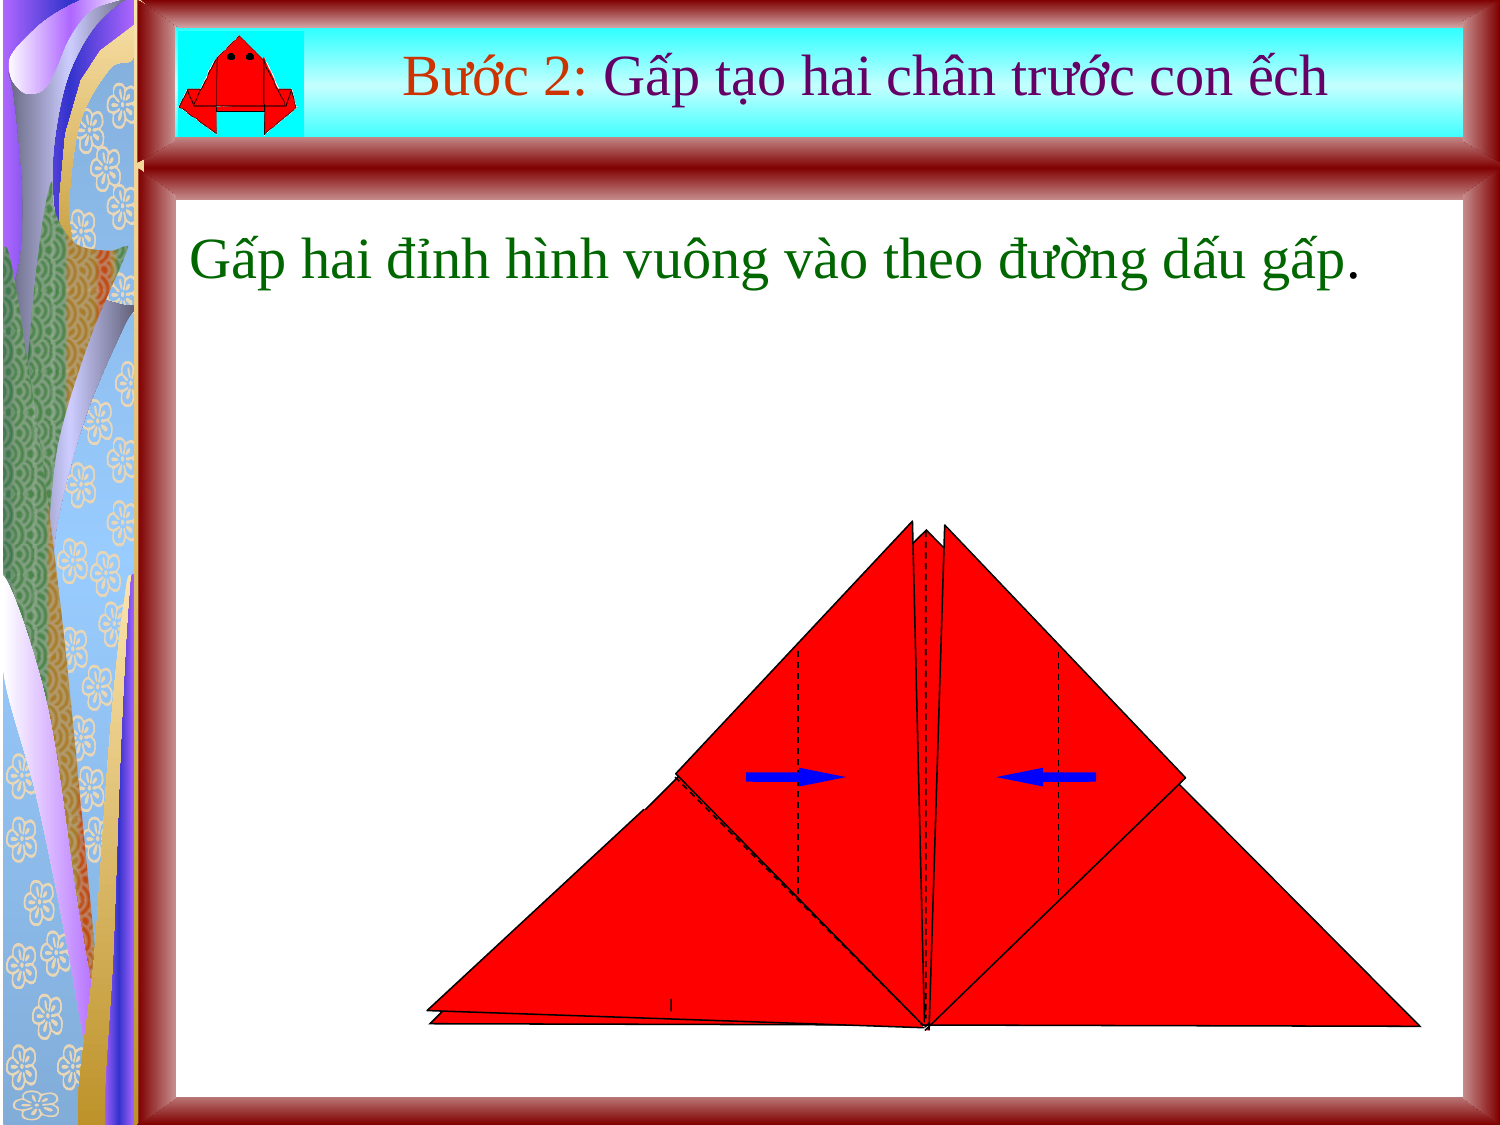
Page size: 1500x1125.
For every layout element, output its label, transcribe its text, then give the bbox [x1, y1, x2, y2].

text_box [996, 772, 1097, 782]
text_box [675, 521, 925, 1023]
text_box [645, 777, 917, 1021]
text_box [931, 785, 1420, 1027]
text_box [746, 772, 847, 782]
picture [3, 181, 129, 979]
text_box Gấp hai đỉnh hình vuông vào theo đường dấu gấp. [174, 212, 1500, 298]
text_box [924, 525, 1186, 1031]
text_box [913, 530, 944, 1026]
text_box [427, 809, 925, 1028]
text_box Bước 2: Gấp tạo hai chân trước con ếch [387, 29, 1344, 115]
text_box [430, 1012, 816, 1025]
picture [178, 31, 304, 137]
